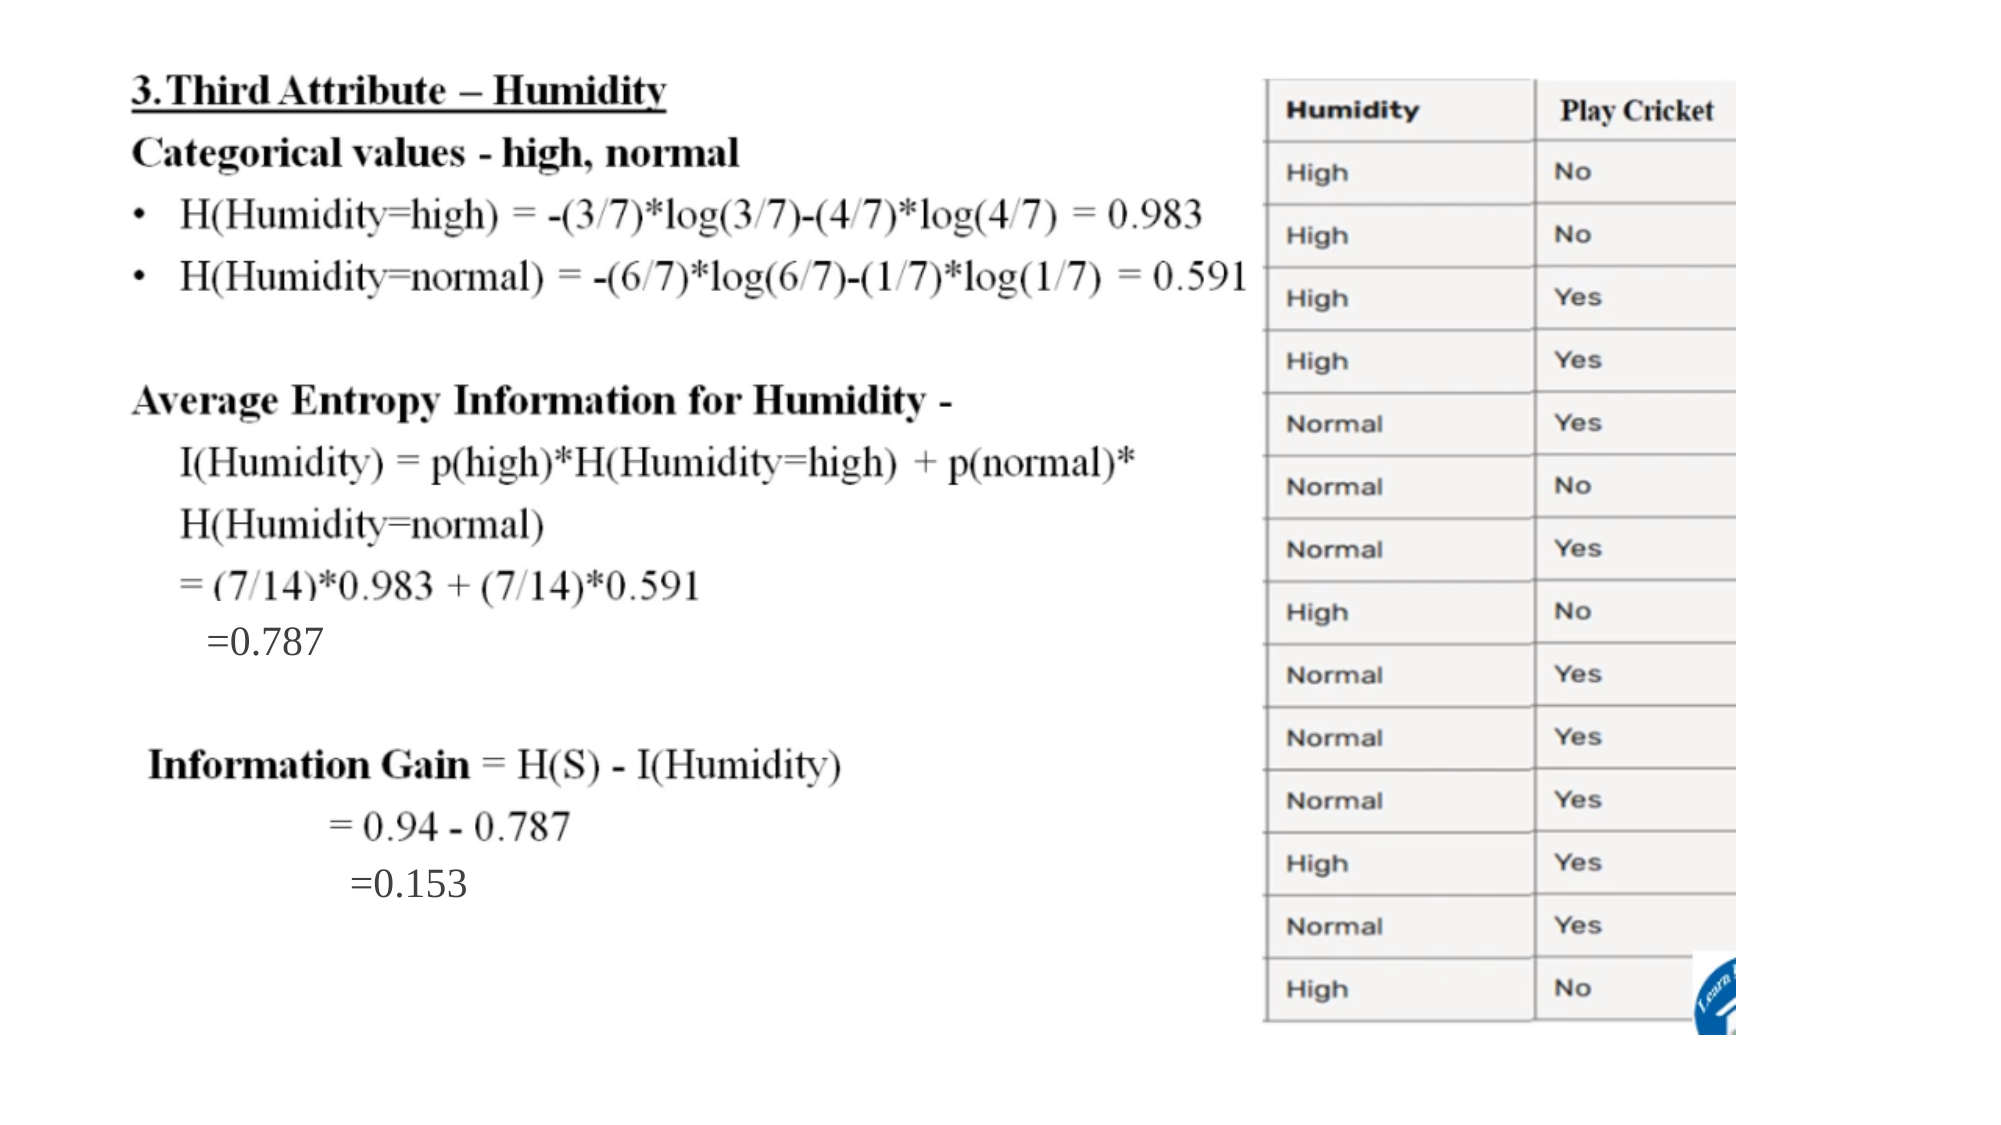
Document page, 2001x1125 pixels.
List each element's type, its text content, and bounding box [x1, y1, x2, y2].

text_box =0.153 [324, 857, 504, 918]
picture [97, 31, 1736, 1035]
text_box =0.787 [180, 612, 360, 676]
picture [141, 735, 865, 857]
